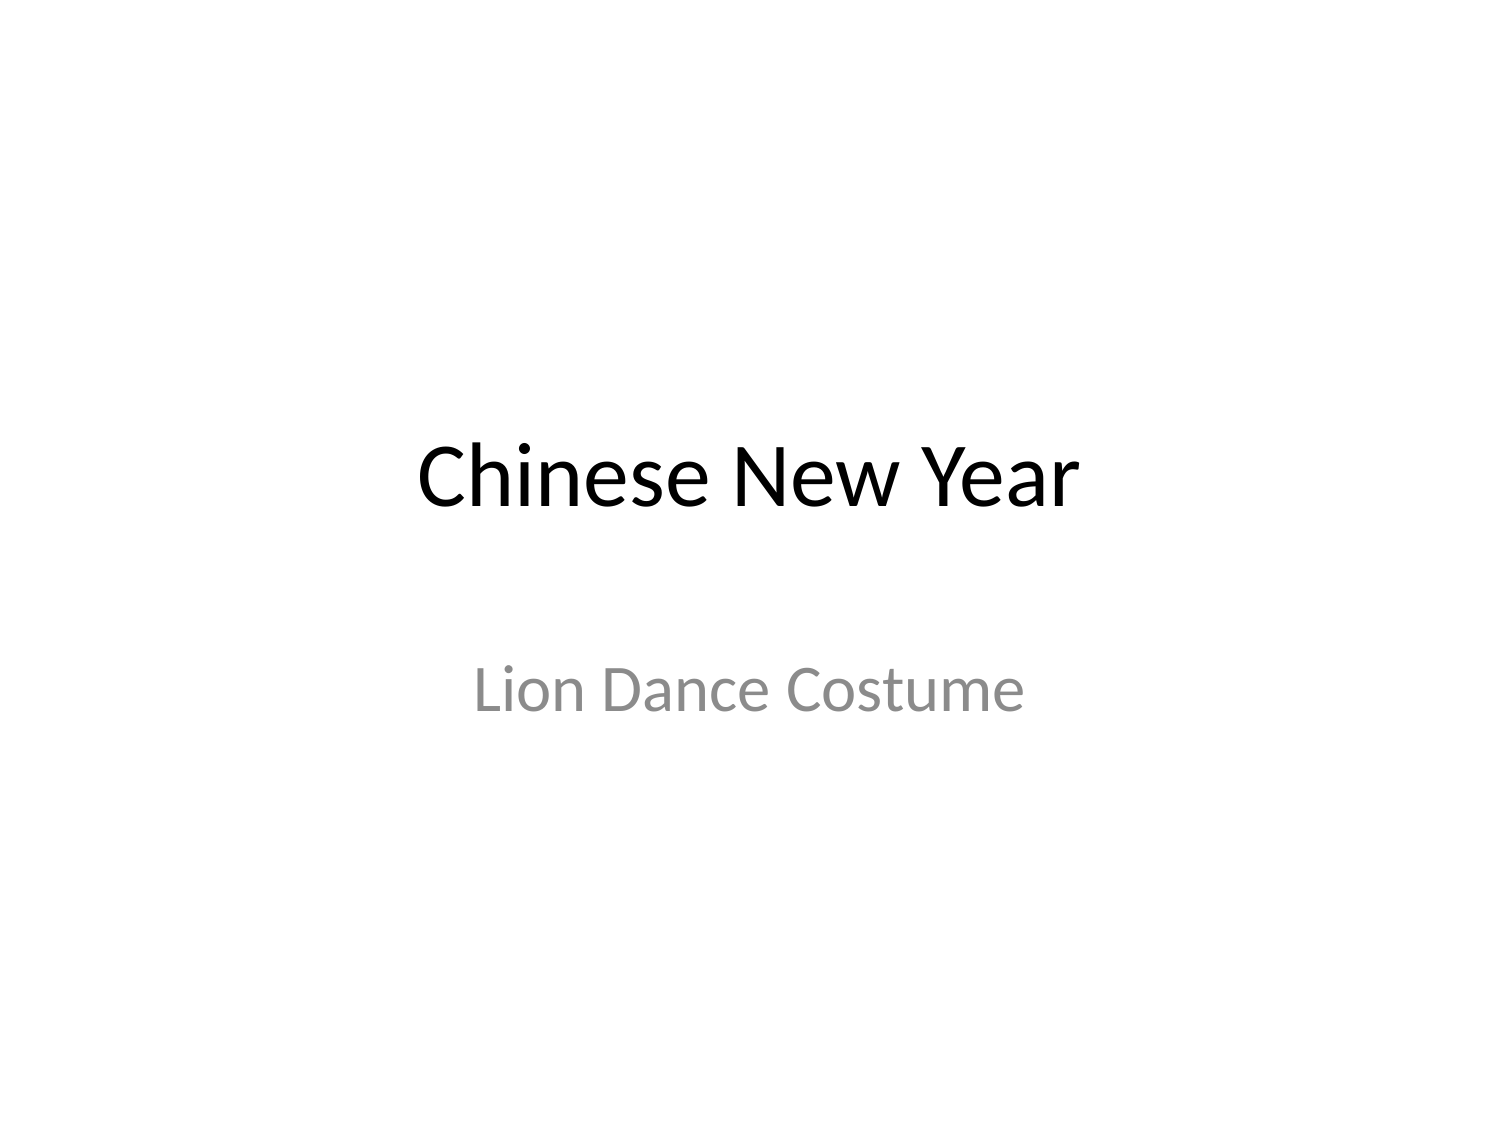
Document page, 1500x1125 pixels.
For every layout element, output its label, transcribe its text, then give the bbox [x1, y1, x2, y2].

title Chinese New Year [112, 349, 1388, 591]
subtitle Lion Dance Costume [225, 637, 1275, 925]
